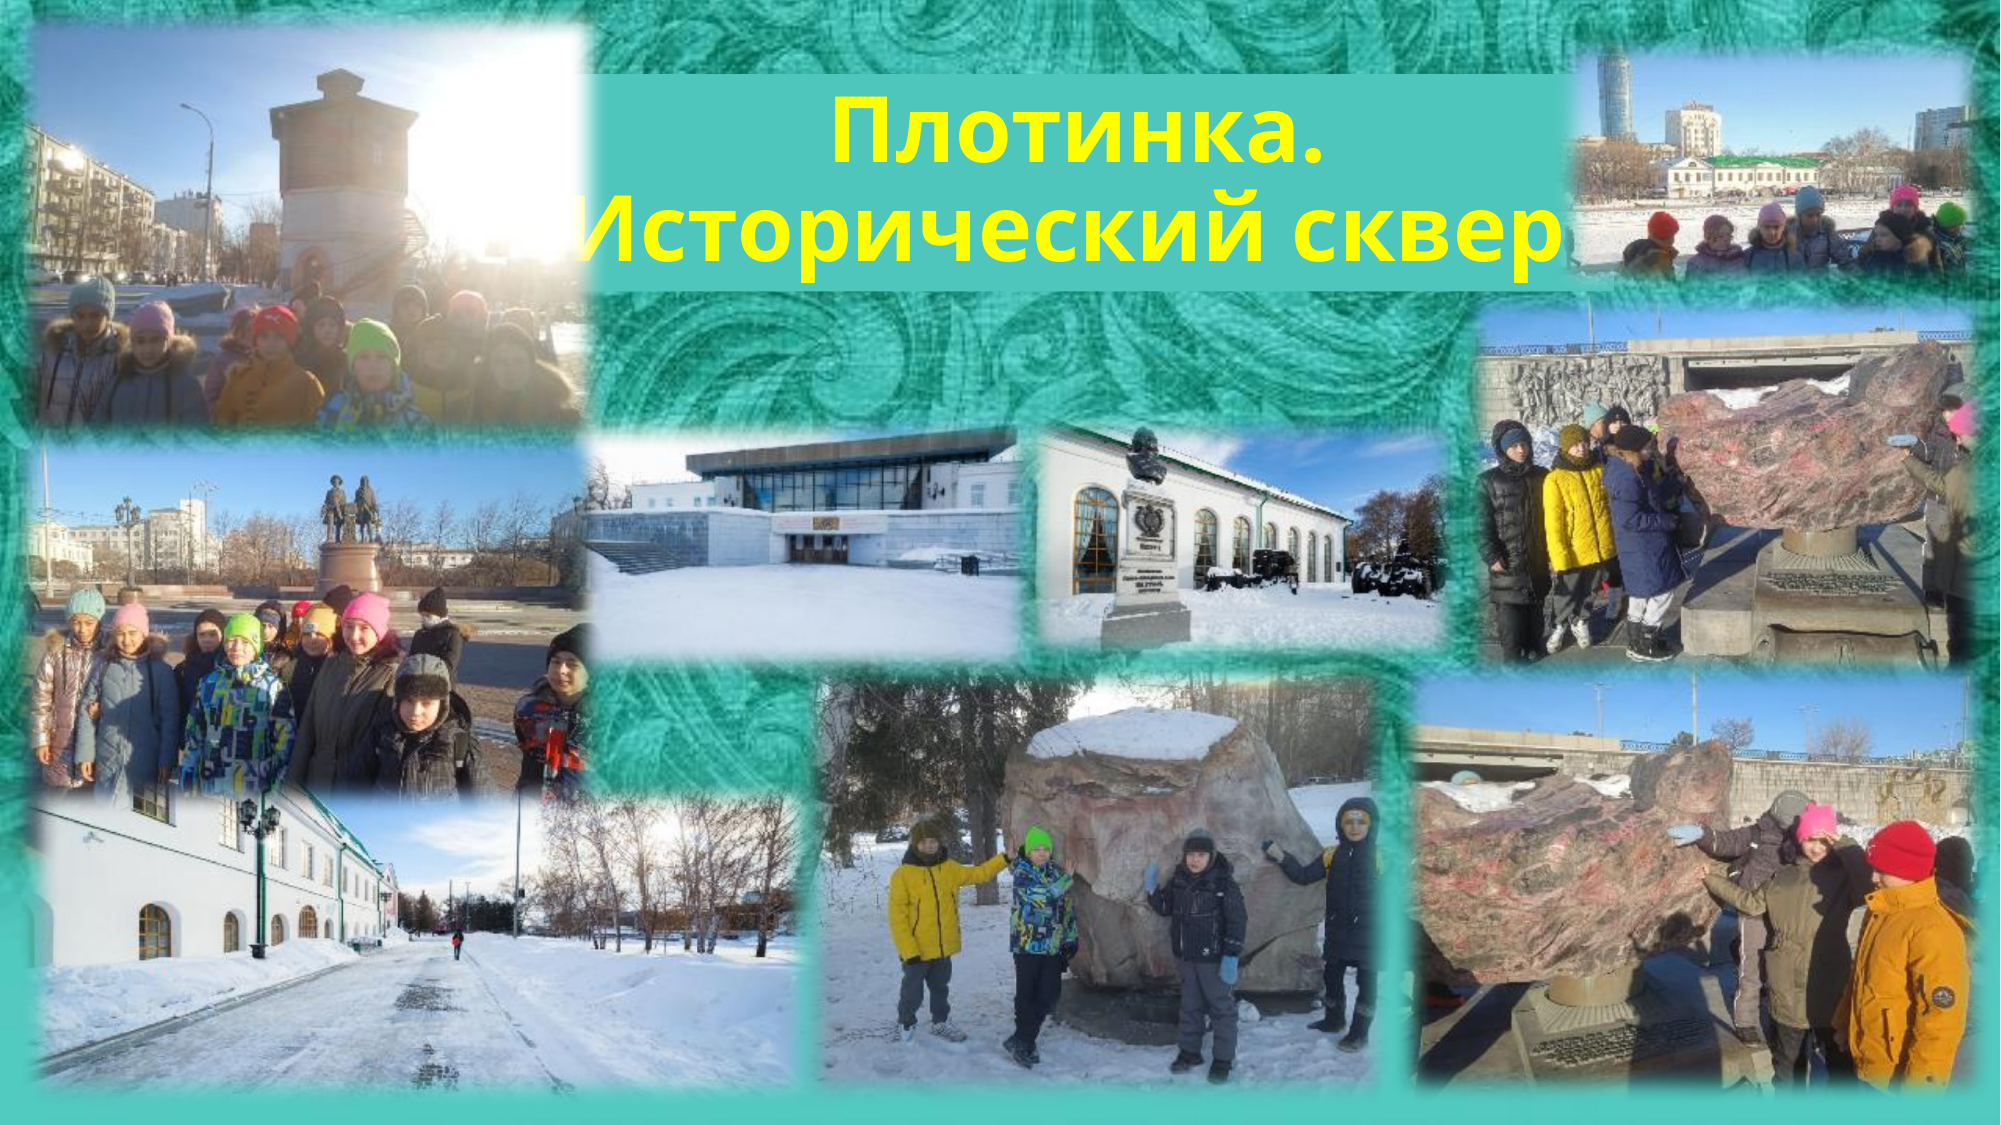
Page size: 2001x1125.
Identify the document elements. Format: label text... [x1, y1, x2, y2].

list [6, 423, 608, 875]
title Плотинка. Исторический сквер [610, 74, 1552, 292]
picture [0, 0, 2001, 1125]
